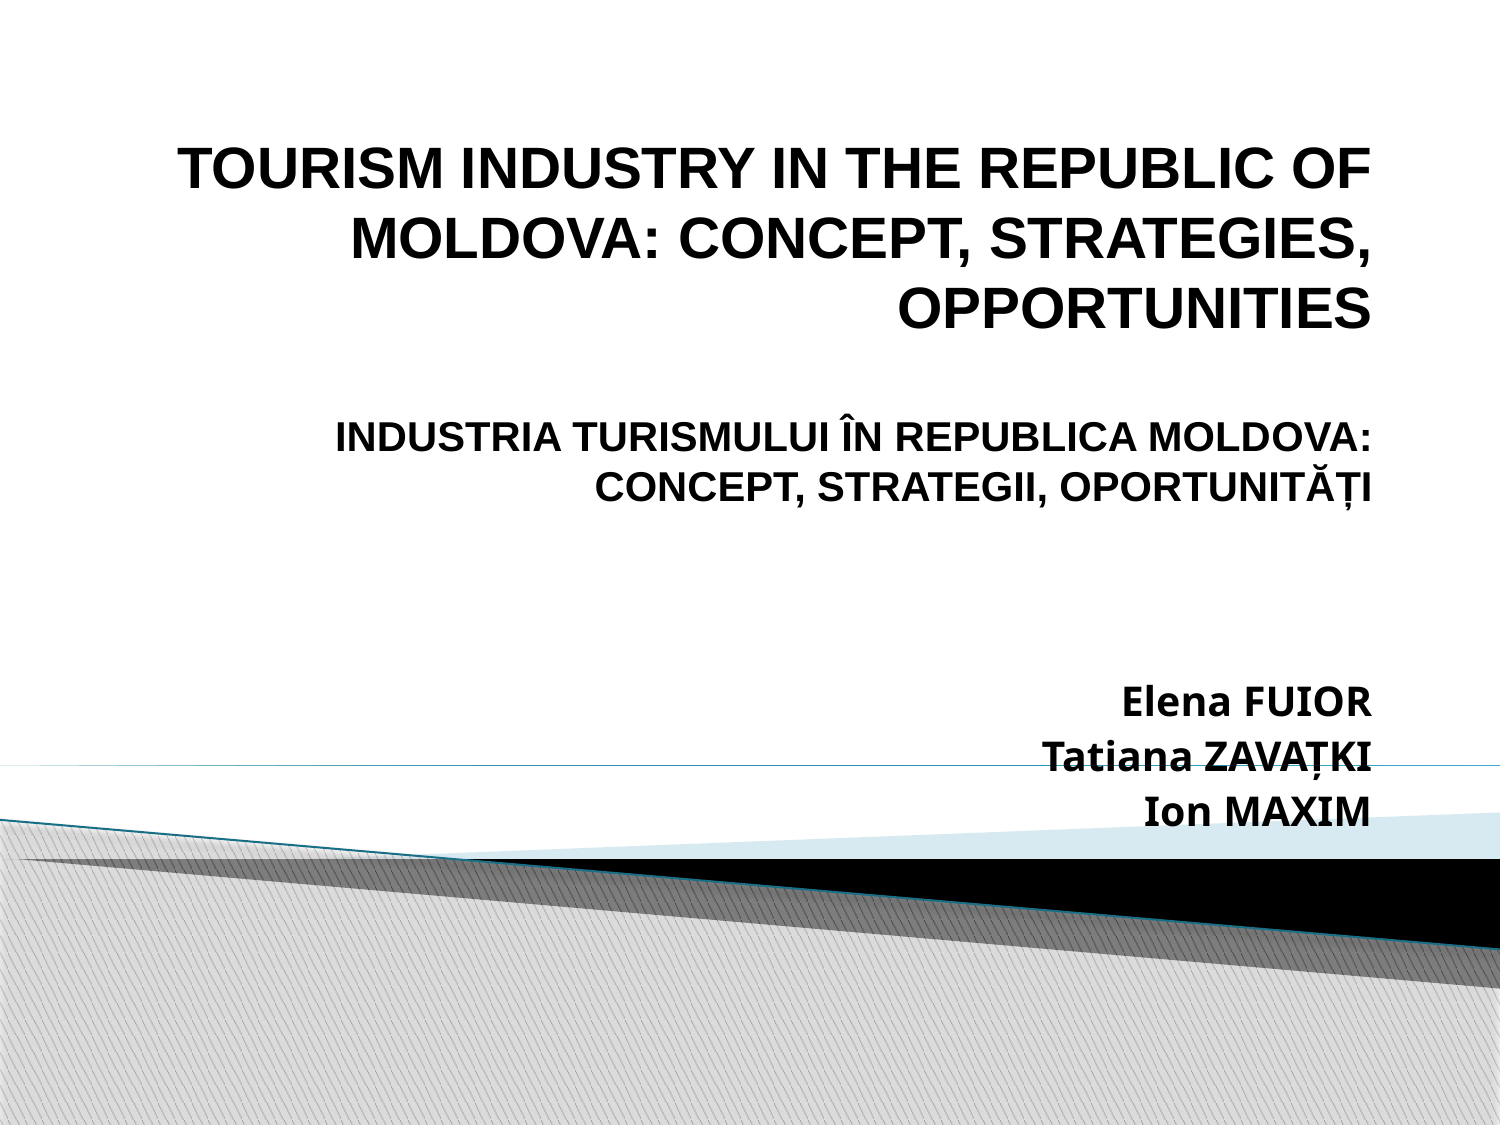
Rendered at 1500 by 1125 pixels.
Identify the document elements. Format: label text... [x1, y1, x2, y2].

subtitle Elena FUIOR Tatiana ZAVAȚKI Ion MAXIM [112, 667, 1388, 844]
picture [5, 859, 1500, 989]
title TOURISM INDUSTRY IN THE REPUBLIC OF MOLDOVA: CONCEPT, STRATEGIES, OPPORTUNITIES INDUSTRIA TURISMULUI ÎN REPUBLICA MOLDOVA: CONCEPT, STRATEGII, OPORTUNITĂȚI [112, 287, 1388, 588]
